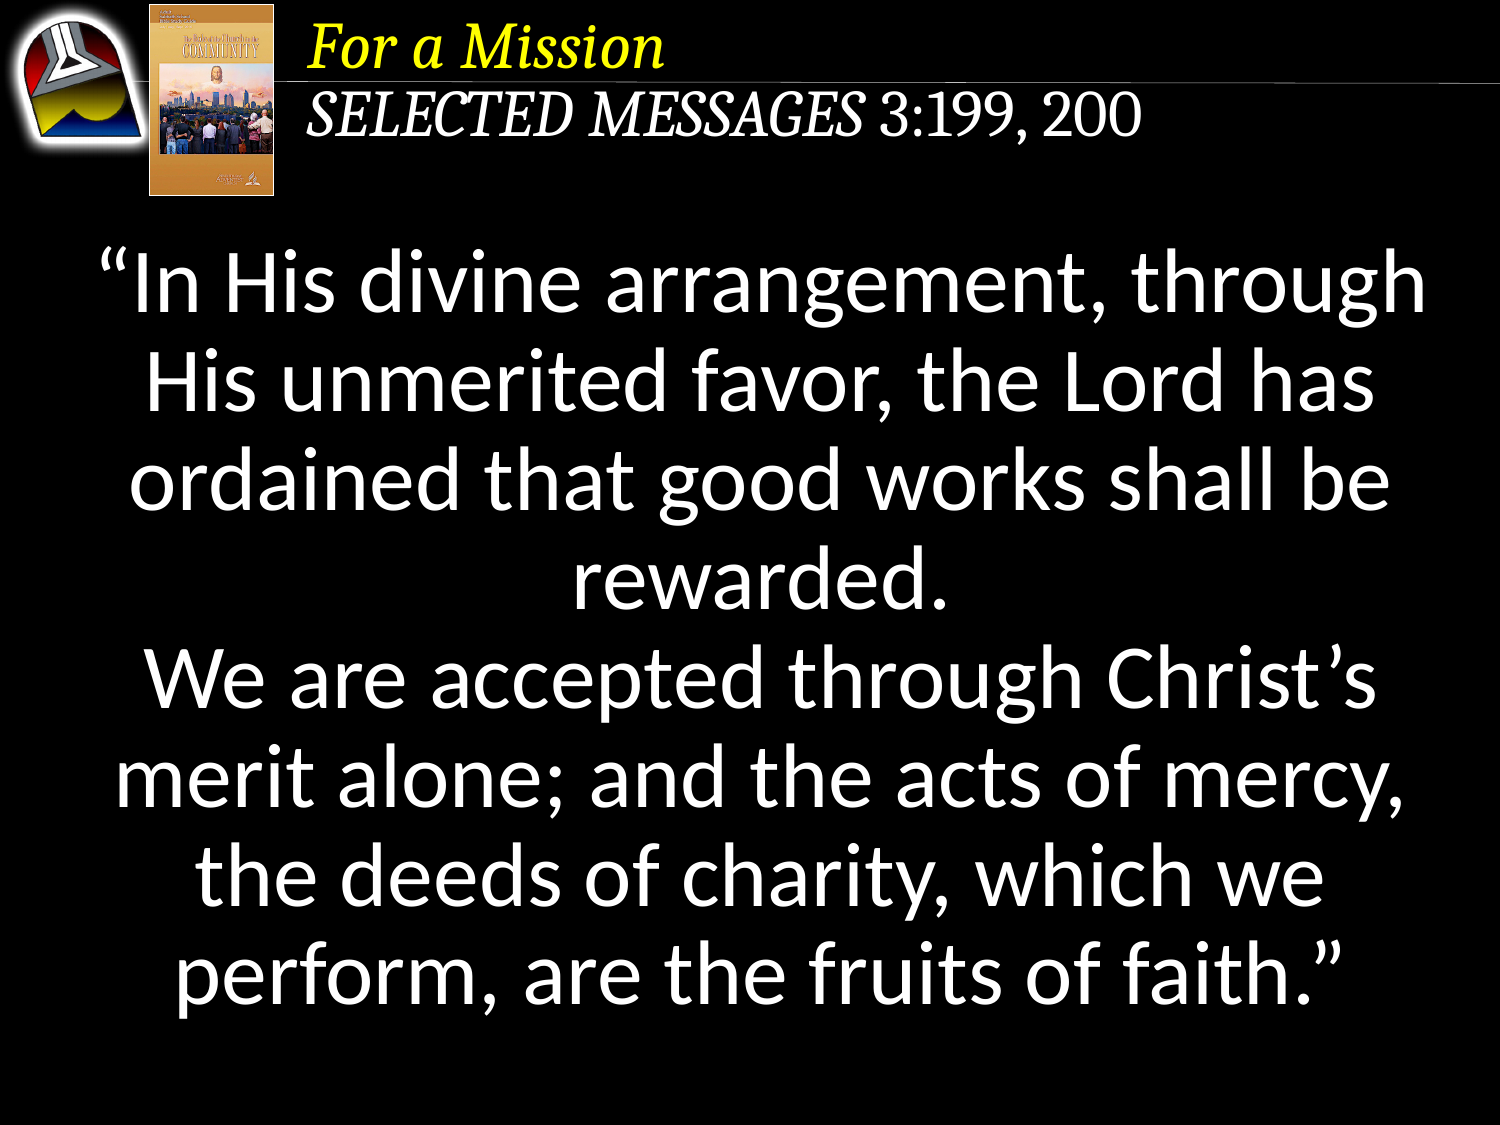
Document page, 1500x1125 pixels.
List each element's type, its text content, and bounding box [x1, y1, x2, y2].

text_box “In His divine arrangement, through His unmerited favor, the Lord has ordained that good works shall be rewarded. We are accepted through Christ’s merit alone; and the acts of mercy, the deeds of charity, which we perform, are the fruits of faith.” [26, 233, 1480, 1025]
picture [0, 0, 163, 159]
text_box For a Mission Selected Messages 3:199, 200 [293, 6, 1158, 158]
picture [150, 5, 273, 195]
